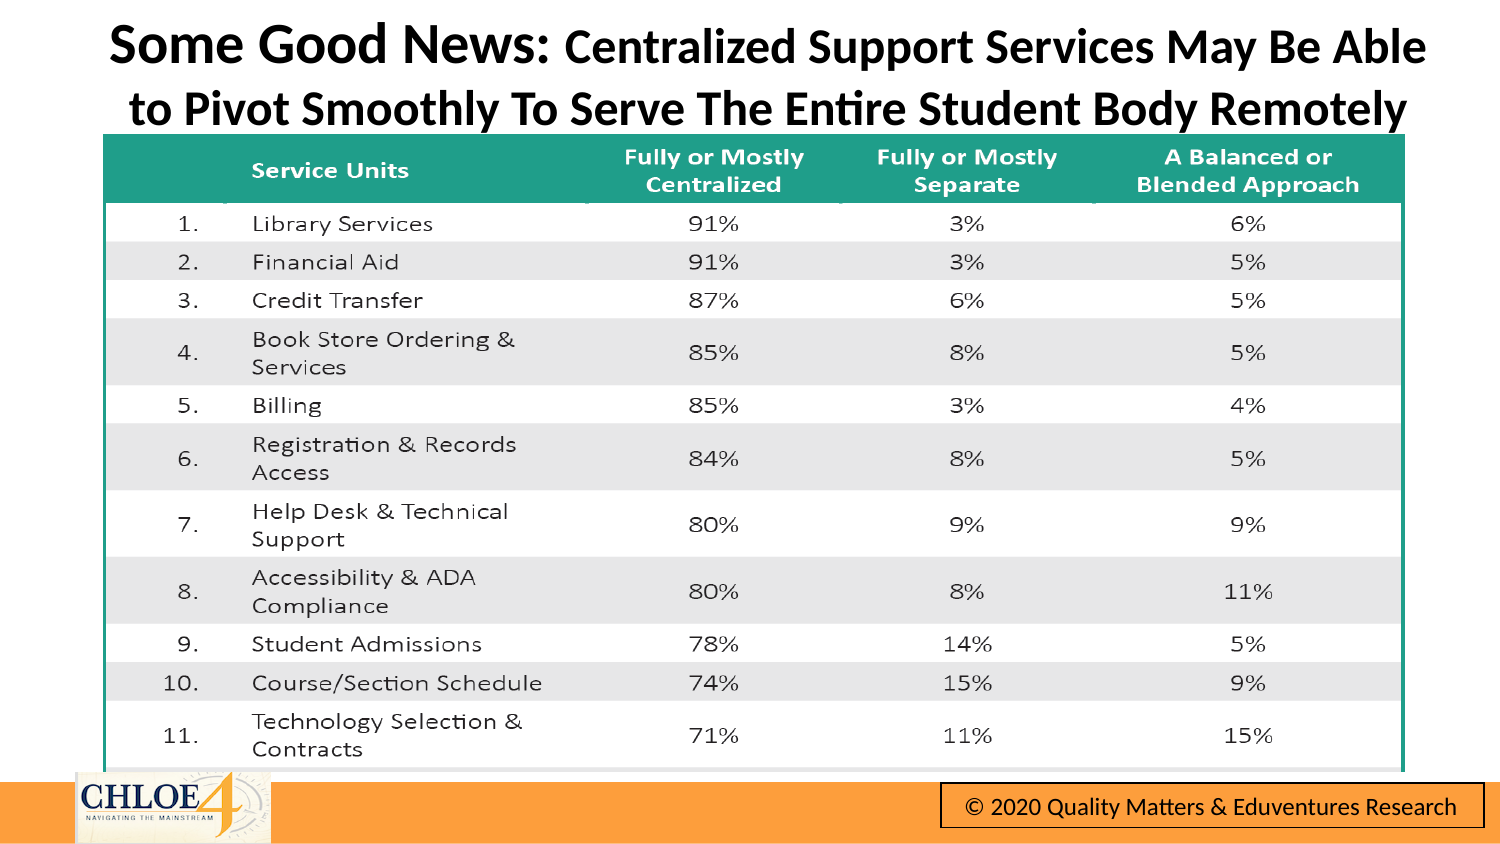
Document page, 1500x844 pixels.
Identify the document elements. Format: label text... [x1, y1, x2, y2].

title Some Good News: Centralized Support Services May Be Able to Pivot Smoothly To Serve The Entire Student Body Remotely [75, 6, 1463, 135]
picture [74, 134, 1426, 844]
